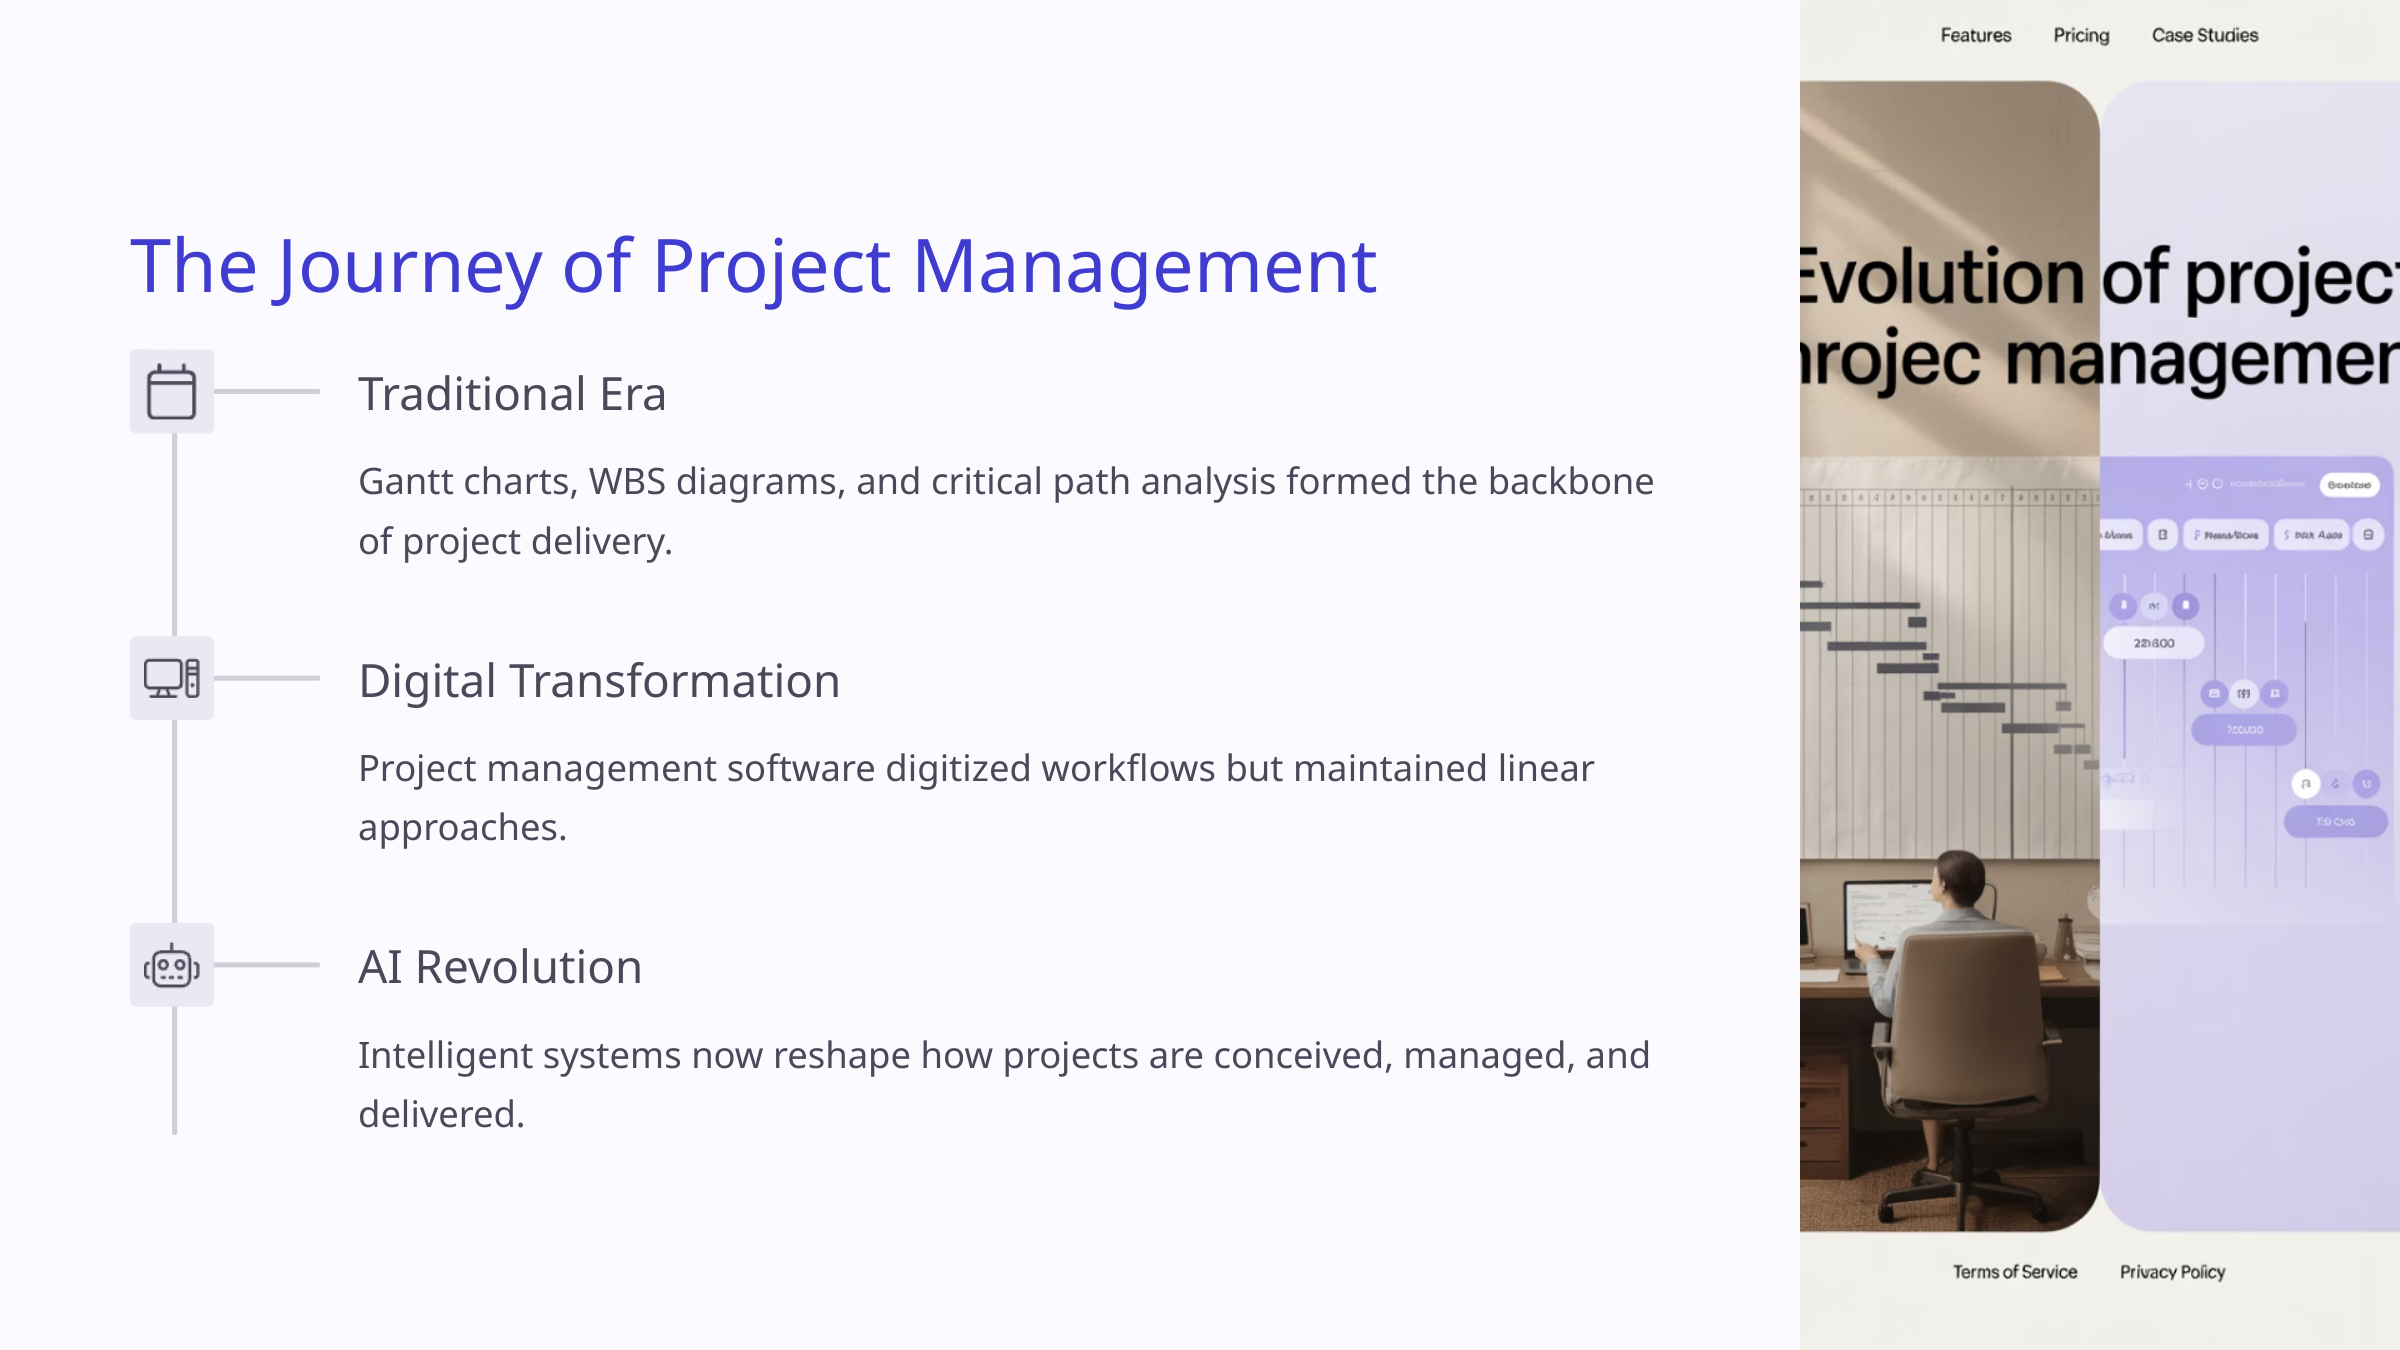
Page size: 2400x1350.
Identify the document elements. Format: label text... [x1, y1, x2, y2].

text_box [214, 388, 321, 394]
text_box Gantt charts, WBS diagrams, and critical path analysis formed the backbone of project delivery. [358, 442, 1670, 562]
text_box [130, 922, 214, 1007]
text_box Project management software digitized workflows but maintained linear approaches. [358, 729, 1670, 849]
text_box [172, 434, 178, 636]
text_box [172, 1007, 178, 1136]
text_box Traditional Era [358, 362, 824, 421]
text_box [214, 962, 321, 968]
text_box Digital Transformation [358, 649, 907, 708]
picture [1799, 0, 2400, 1350]
text_box [172, 720, 178, 922]
picture [144, 356, 200, 427]
picture [144, 643, 200, 714]
picture [144, 929, 200, 1000]
text_box [130, 349, 214, 434]
text_box [214, 675, 321, 681]
text_box The Journey of Project Management [130, 214, 1519, 308]
text_box [130, 636, 214, 720]
text_box Intelligent systems now reshape how projects are conceived, managed, and delivered. [358, 1016, 1670, 1136]
text_box AI Revolution [358, 935, 824, 994]
